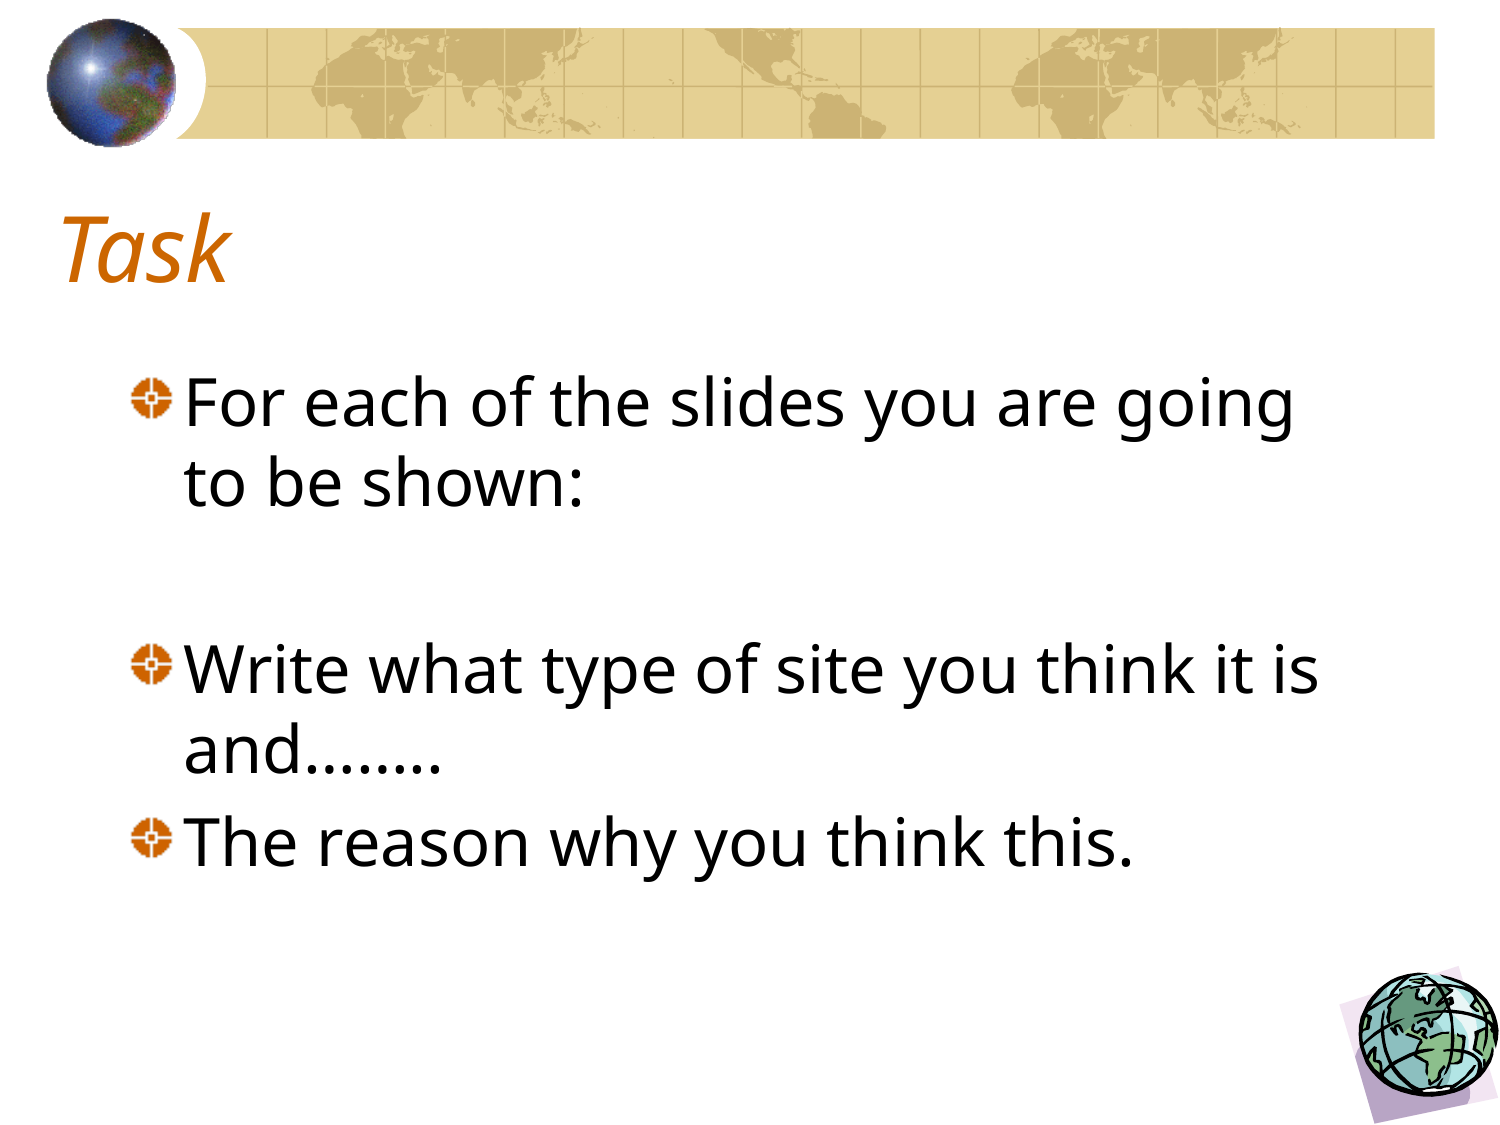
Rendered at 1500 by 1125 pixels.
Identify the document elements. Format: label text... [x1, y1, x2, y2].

list For each of the slides you are going to be shown: Write what type of site you think it is and…….. The reason why you think this. [112, 352, 1388, 1028]
picture [127, 642, 175, 690]
title Task [40, 152, 1316, 341]
picture [127, 376, 175, 424]
picture [42, 14, 190, 151]
picture [127, 816, 175, 863]
